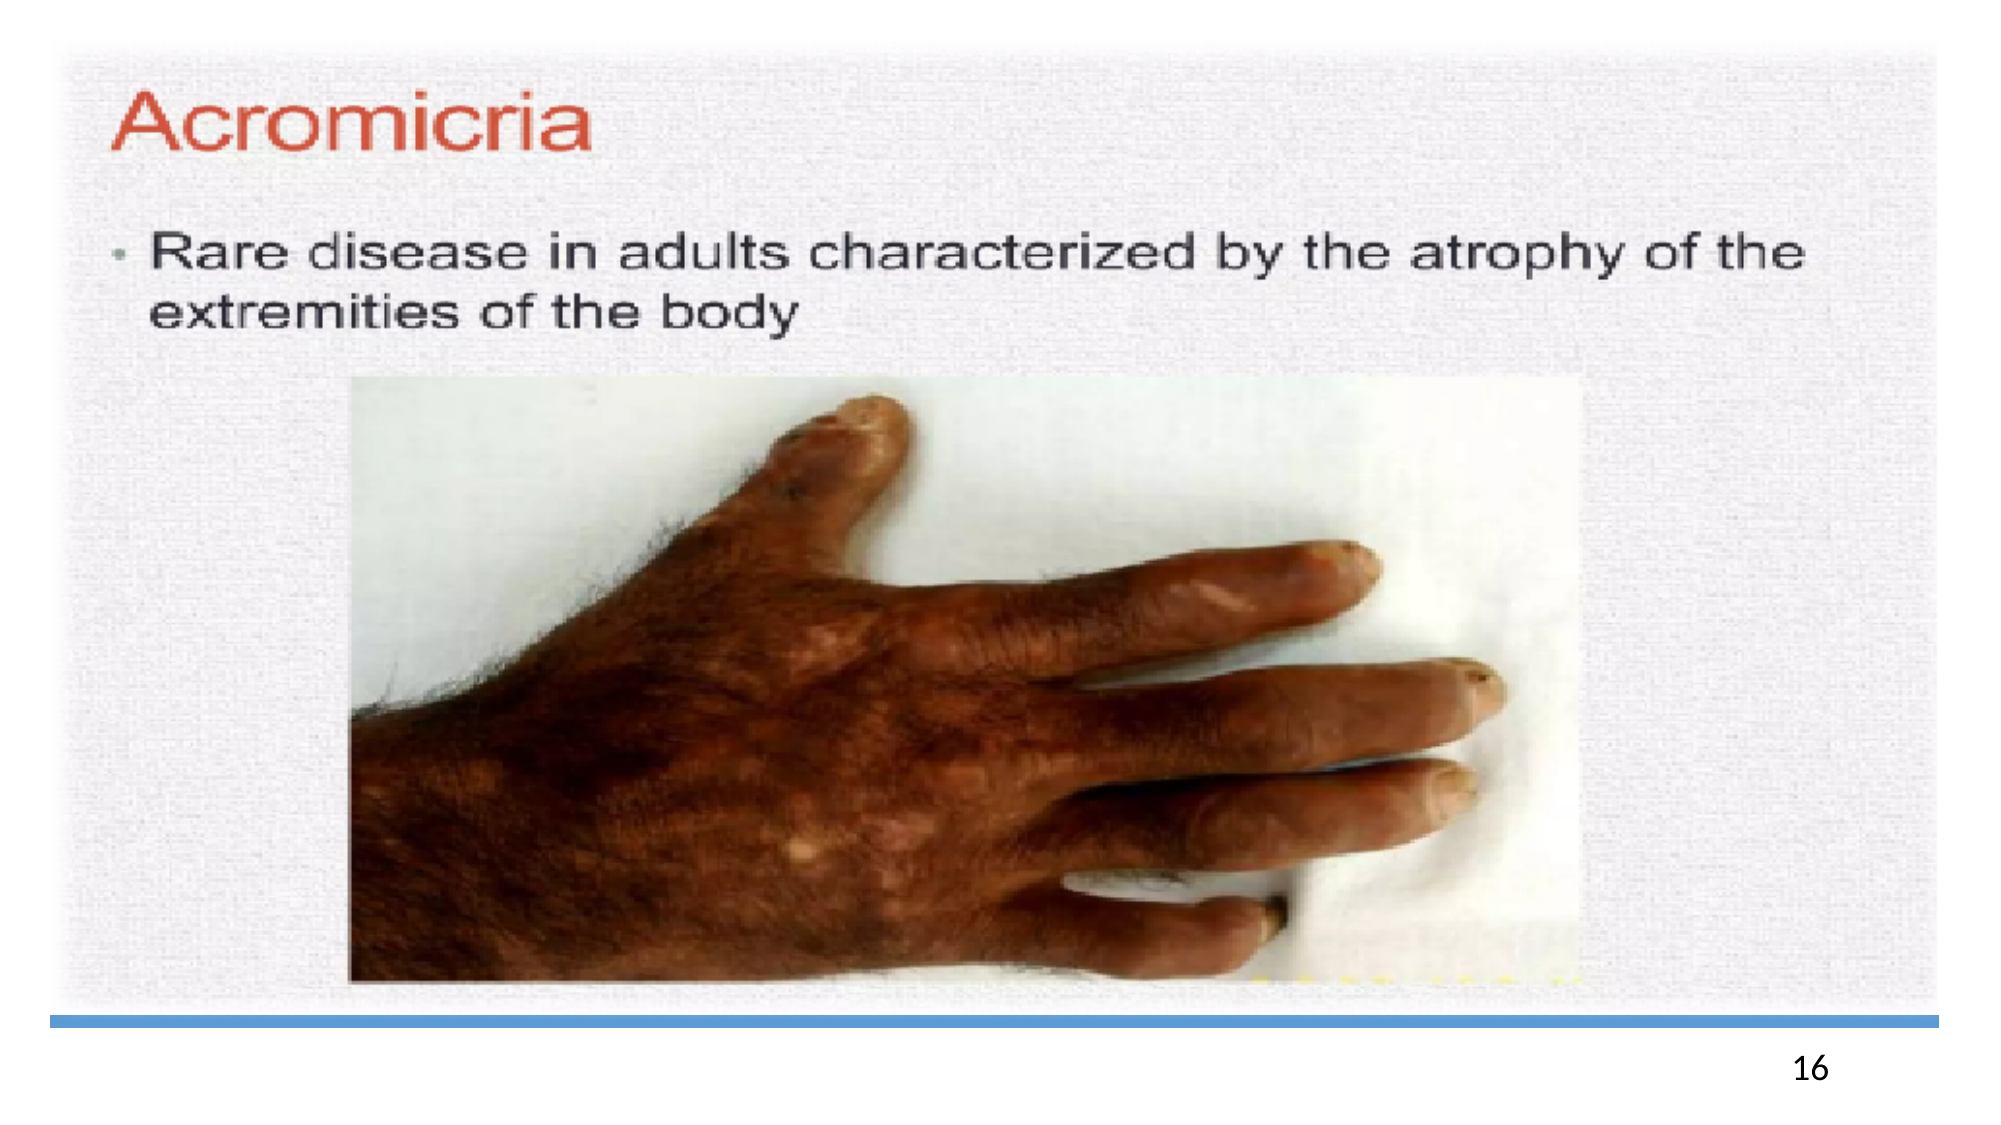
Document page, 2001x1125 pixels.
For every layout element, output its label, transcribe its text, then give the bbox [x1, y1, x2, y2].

picture [49, 38, 1955, 1022]
text_box 16 [1640, 1023, 1980, 1108]
